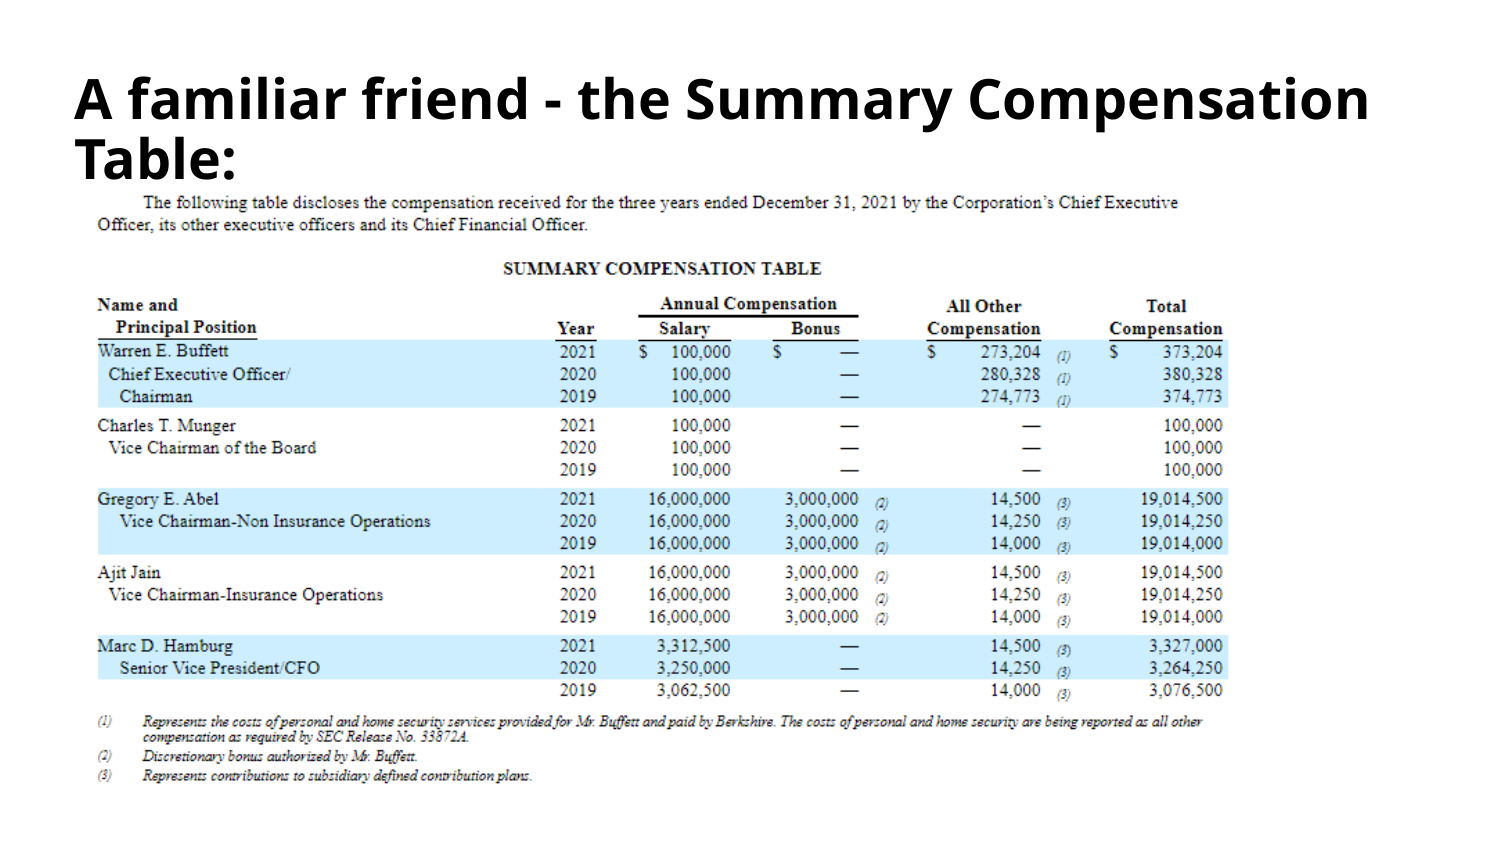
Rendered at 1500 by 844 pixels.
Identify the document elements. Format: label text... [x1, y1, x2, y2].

title A familiar friend - the Summary Compensation Table: [63, 75, 1437, 188]
picture [72, 182, 1241, 789]
